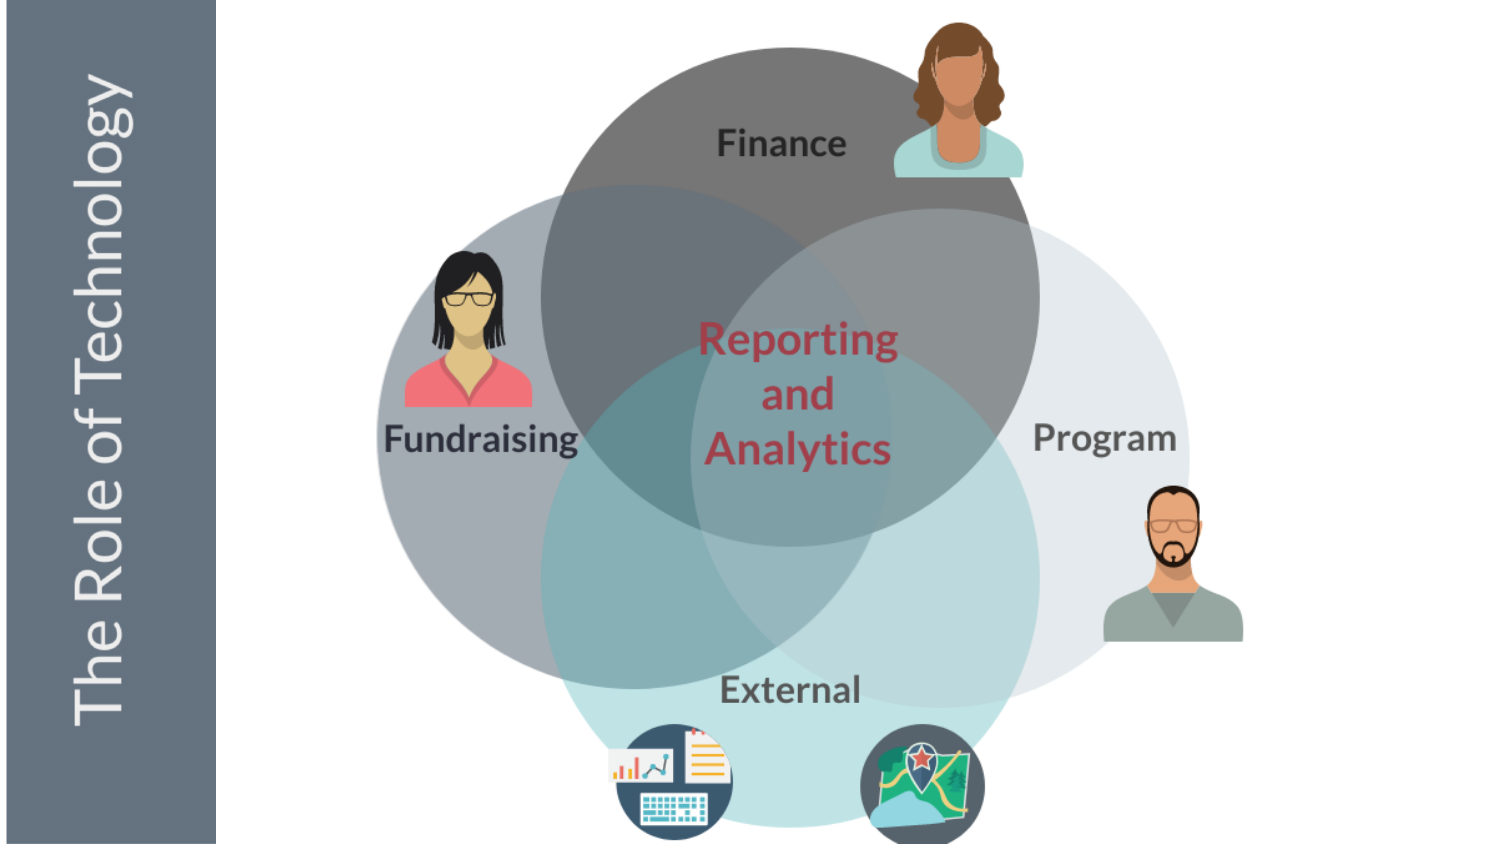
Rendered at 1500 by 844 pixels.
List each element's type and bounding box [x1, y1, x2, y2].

picture [0, 0, 1287, 844]
